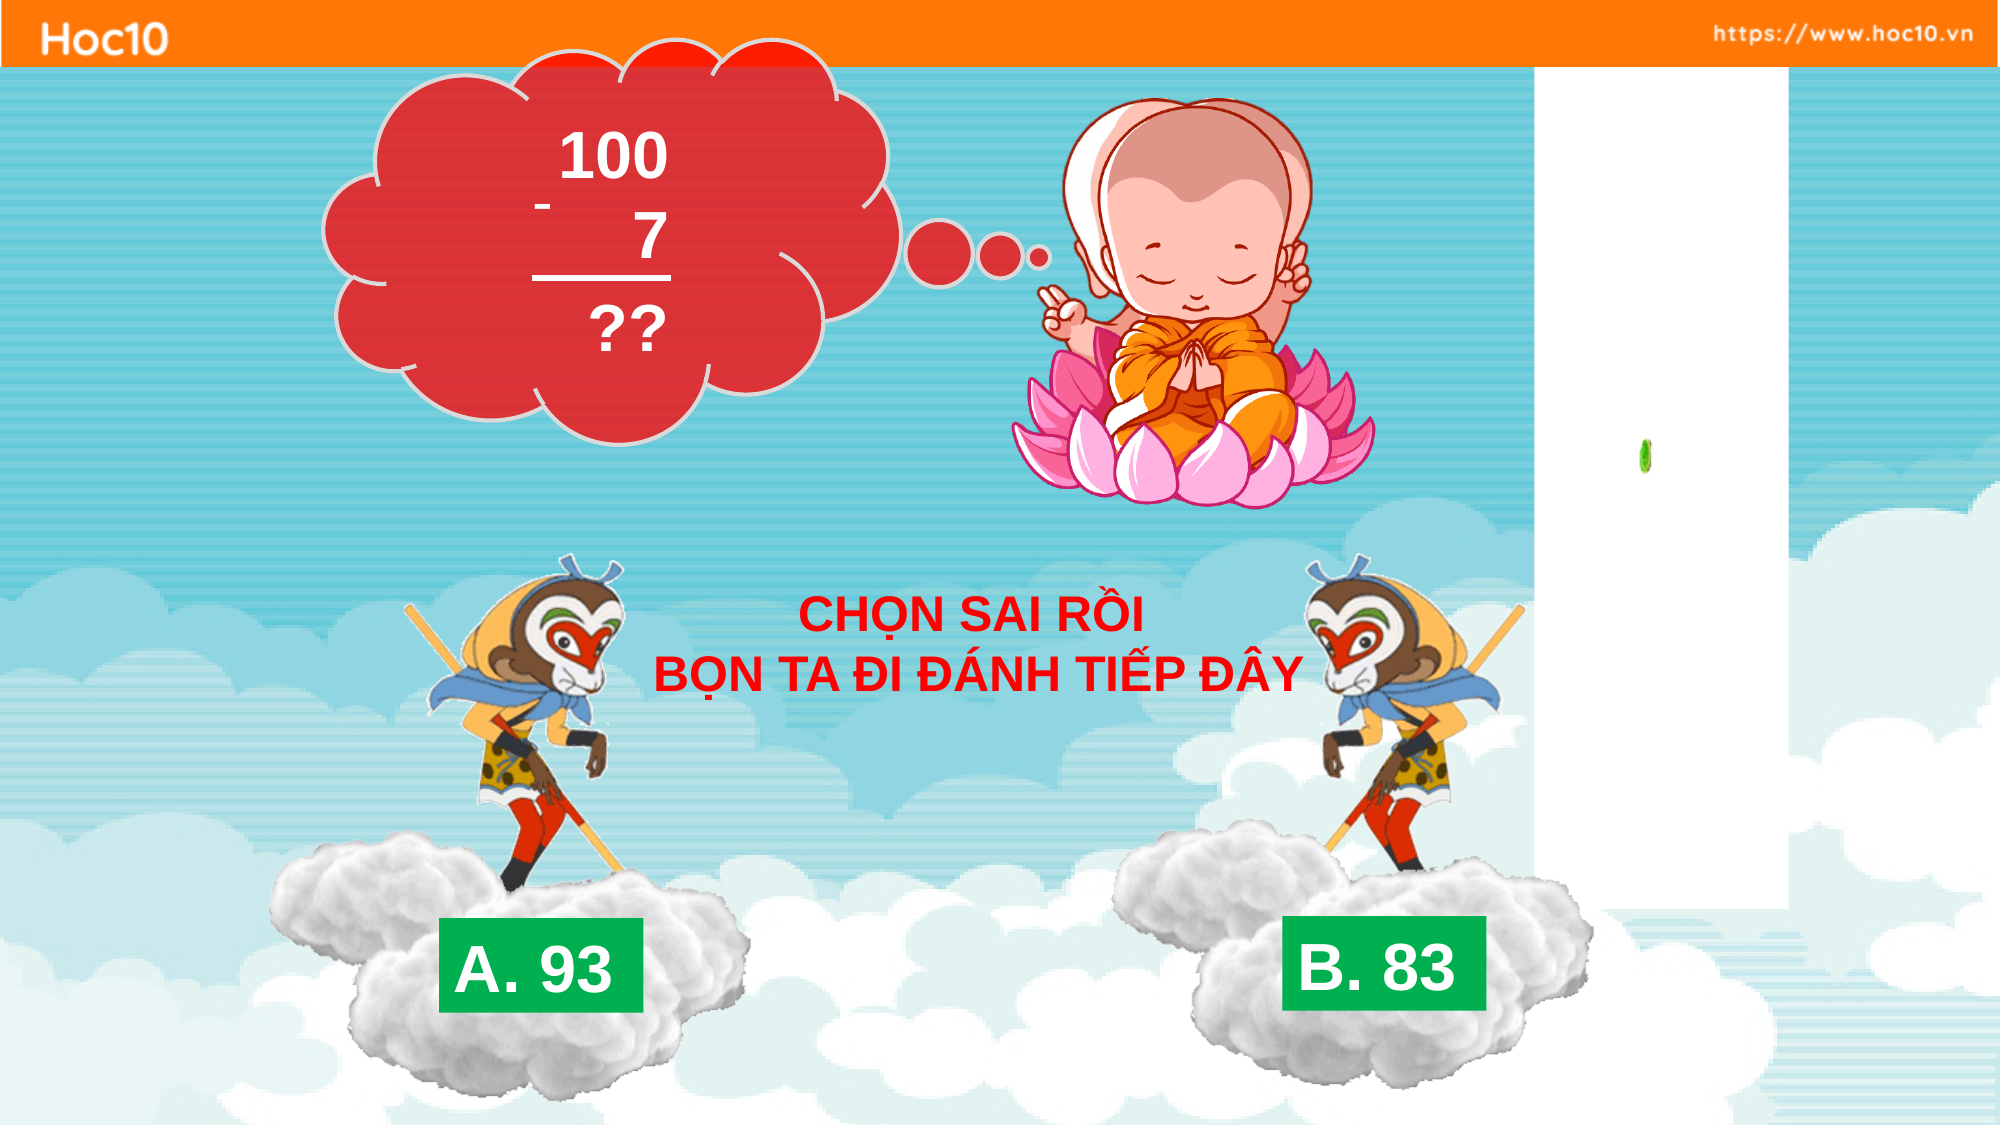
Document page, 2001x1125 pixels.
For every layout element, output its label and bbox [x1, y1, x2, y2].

text_box [323, 38, 902, 444]
picture [0, 0, 2001, 1125]
